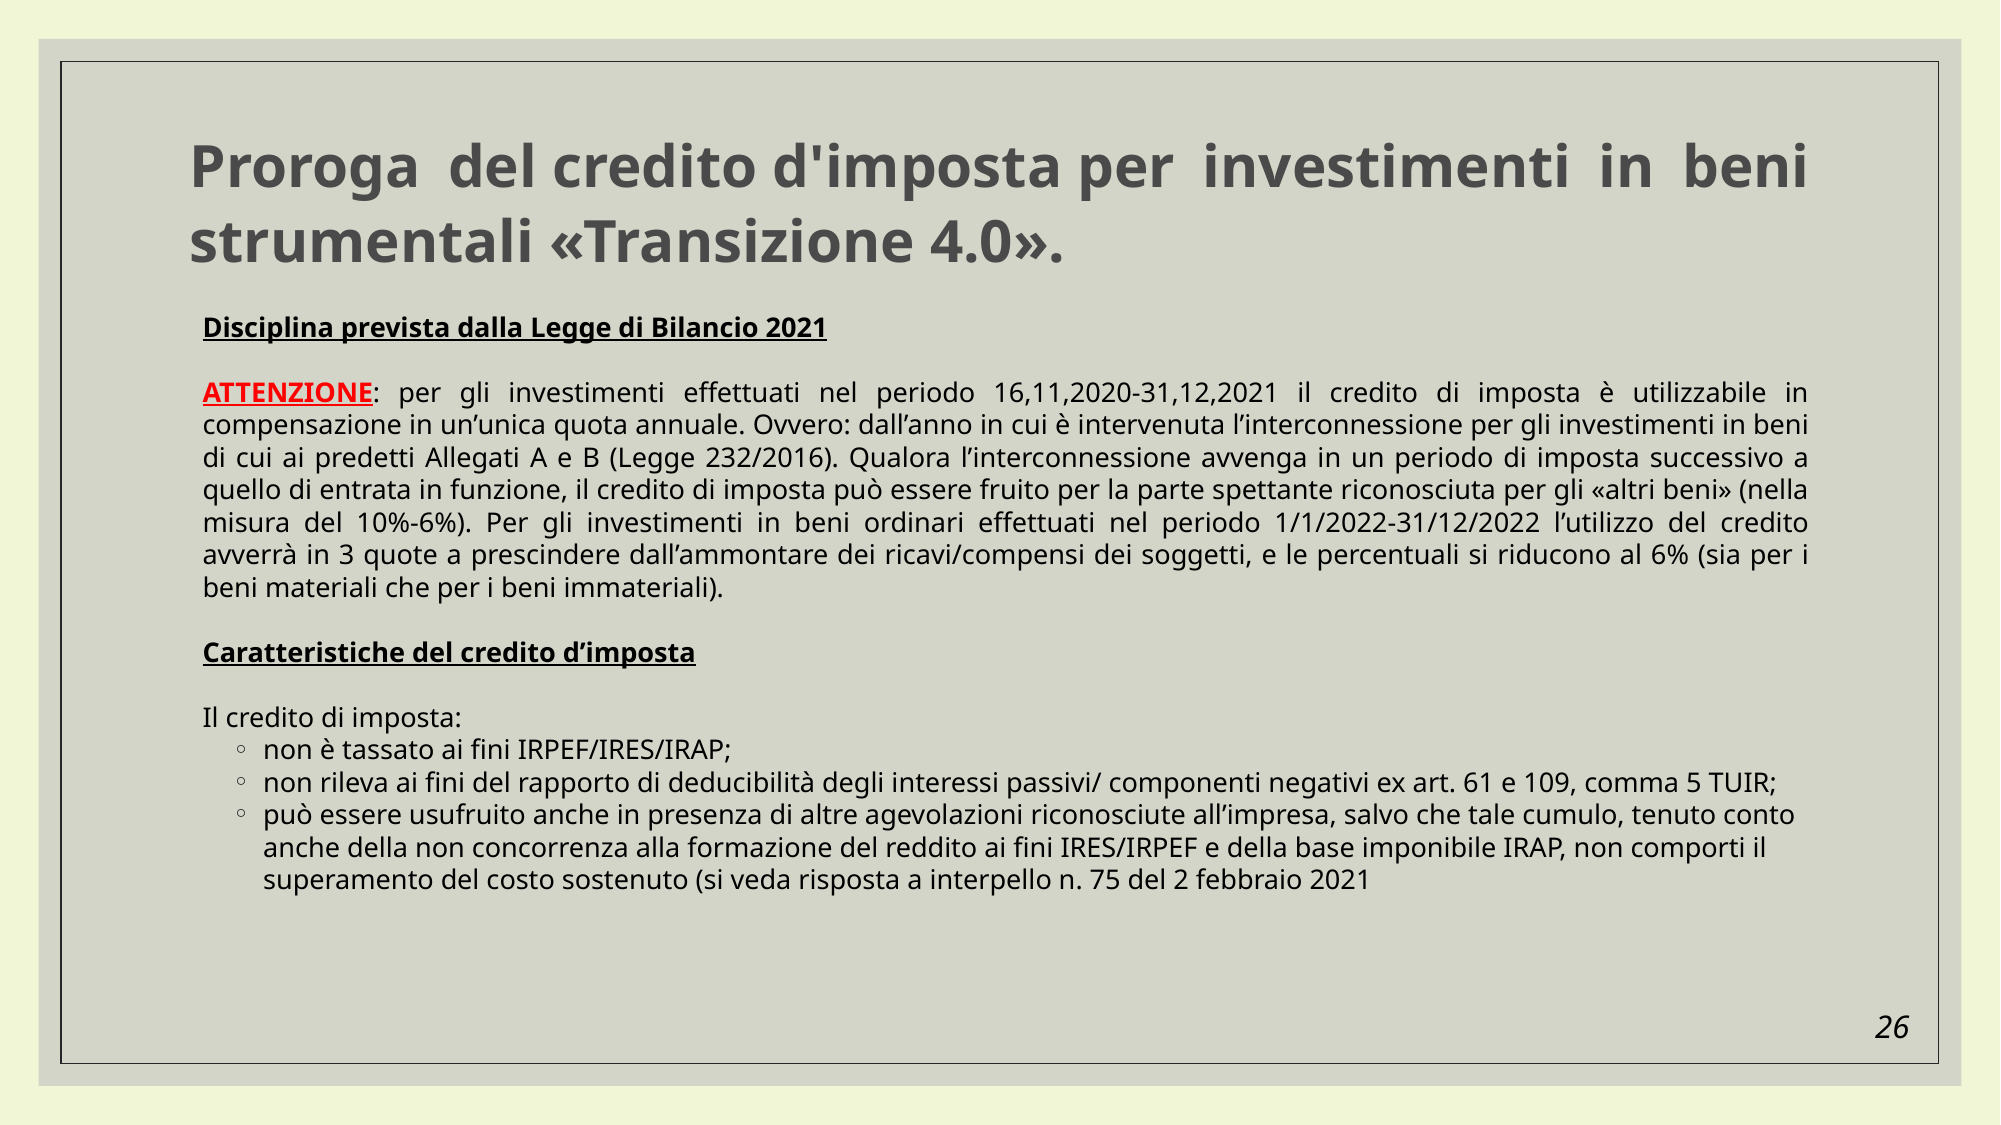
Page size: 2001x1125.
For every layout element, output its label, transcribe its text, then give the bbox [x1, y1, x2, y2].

text_box 26 [642, 995, 1925, 1088]
text_box Disciplina prevista dalla Legge di Bilancio 2021 ATTENZIONE: per gli investimenti effettuati nel periodo 16,11,2020-31,12,2021 il credito di imposta è utilizzabile in compensazione in un’unica quota annuale. Ovvero: dall’anno in cui è intervenuta l’interconnessione per gli investimenti in beni di cui ai predetti Allegati A e B (Legge 232/2016). Qualora l’interconnessione avvenga in un periodo di imposta successivo a quello di entrata in funzione, il credito di imposta può essere fruito per la parte spettante riconosciuta per gli «altri beni» (nella misura del 10%-6%). Per gli investimenti in beni ordinari effettuati nel periodo 1/1/2022-31/12/2022 l’utilizzo del credito avverrà in 3 quote a prescindere dall’ammontare dei ricavi/compensi dei soggetti, e le percentuali si riducono al 6% (sia per i beni materiali che per i beni immateriali). Caratteristiche del credito d’imposta Il credito di imposta: non è tassato ai fini IRPEF/IRES/IRAP; non rileva ai fini del rapporto di deducibilità degli interessi passivi/ componenti negativi ex art. 61 e 109, comma 5 TUIR; può essere usufruito anche in presenza di altre agevolazioni riconosciute all’impresa, salvo che tale cumulo, tenuto conto anche della non concorrenza alla formazione del reddito ai fini IRES/IRPEF e della base imponibile IRAP, non comporti il superamento del costo sostenuto (si veda risposta a interpello n. 75 del 2 febbraio 2021 [173, 302, 1824, 360]
text_box Proroga del credito d'imposta per investimenti in beni strumentali «Transizione 4.0». [174, 116, 1825, 342]
